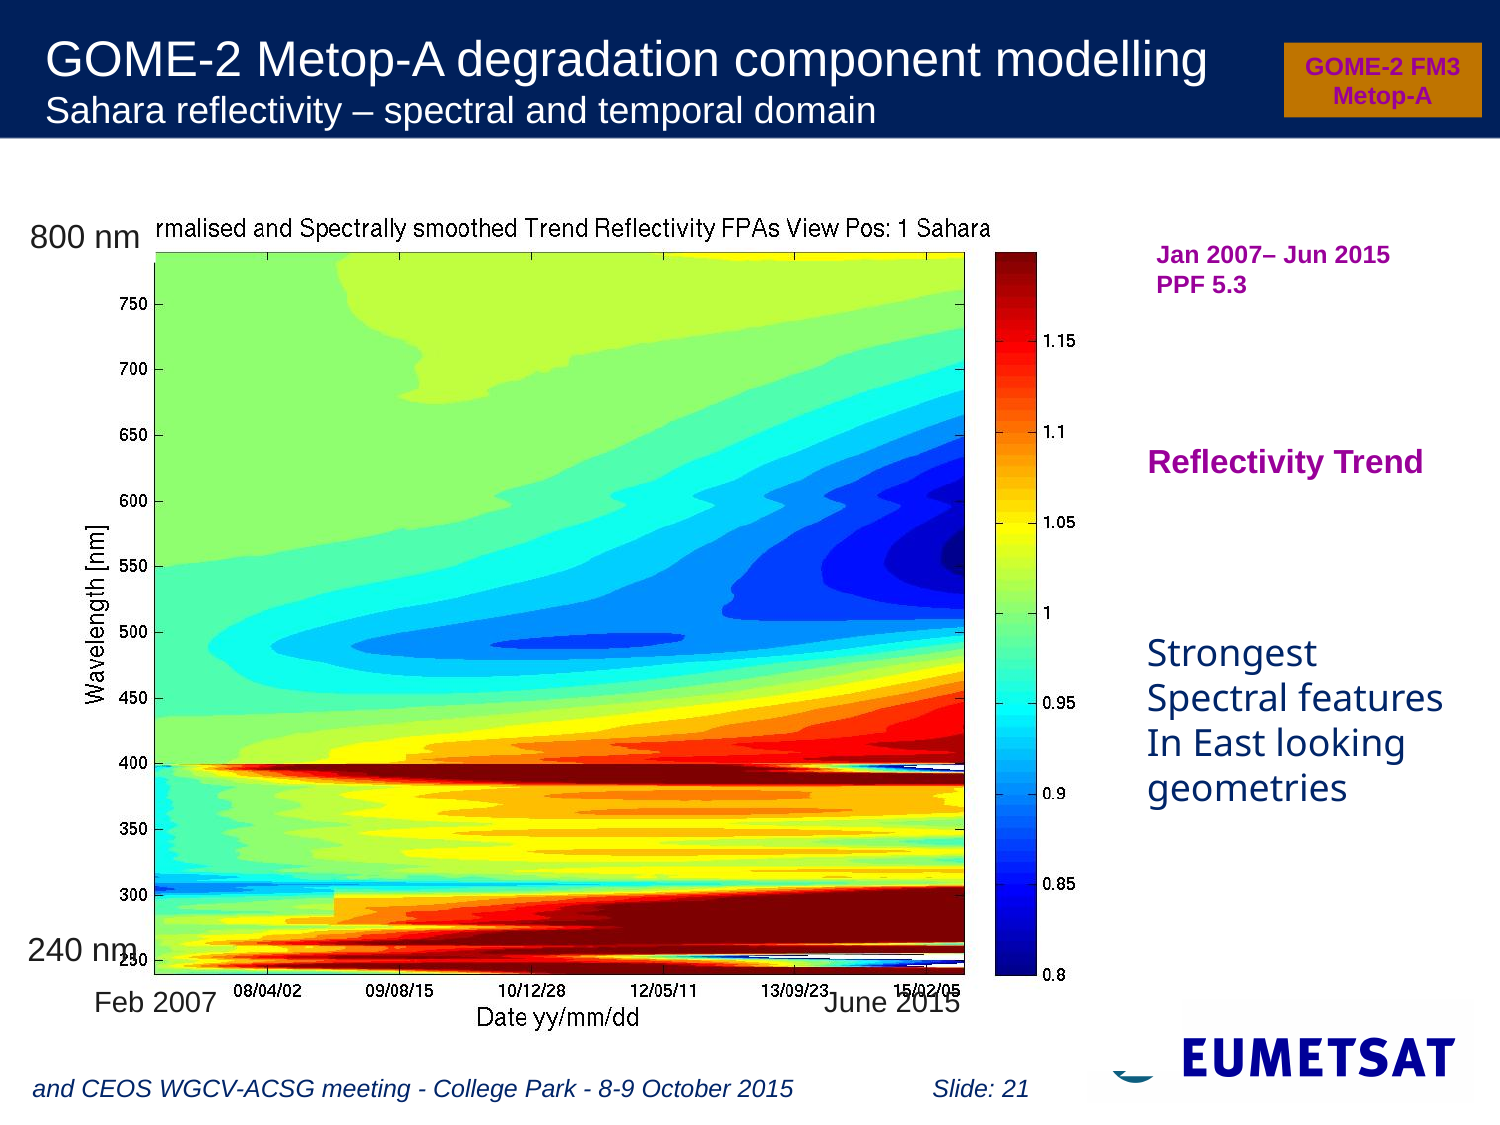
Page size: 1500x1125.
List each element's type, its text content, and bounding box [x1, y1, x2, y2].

text_box GOME-2 Metop-A degradation component modelling Sahara reflectivity – spectral and temporal domain [30, 19, 1383, 139]
text_box GOME-2 FM3 Metop-A [1284, 42, 1482, 118]
text_box [41, 125, 1483, 191]
text_box Reflectivity Trend [1185, 432, 1440, 488]
picture [0, 0, 1500, 1125]
text_box Strongest Spectral features In East looking geometries [1185, 621, 1460, 817]
text_box Jan 2007– Jun 2015 PPF 5.3 [1185, 231, 1447, 307]
